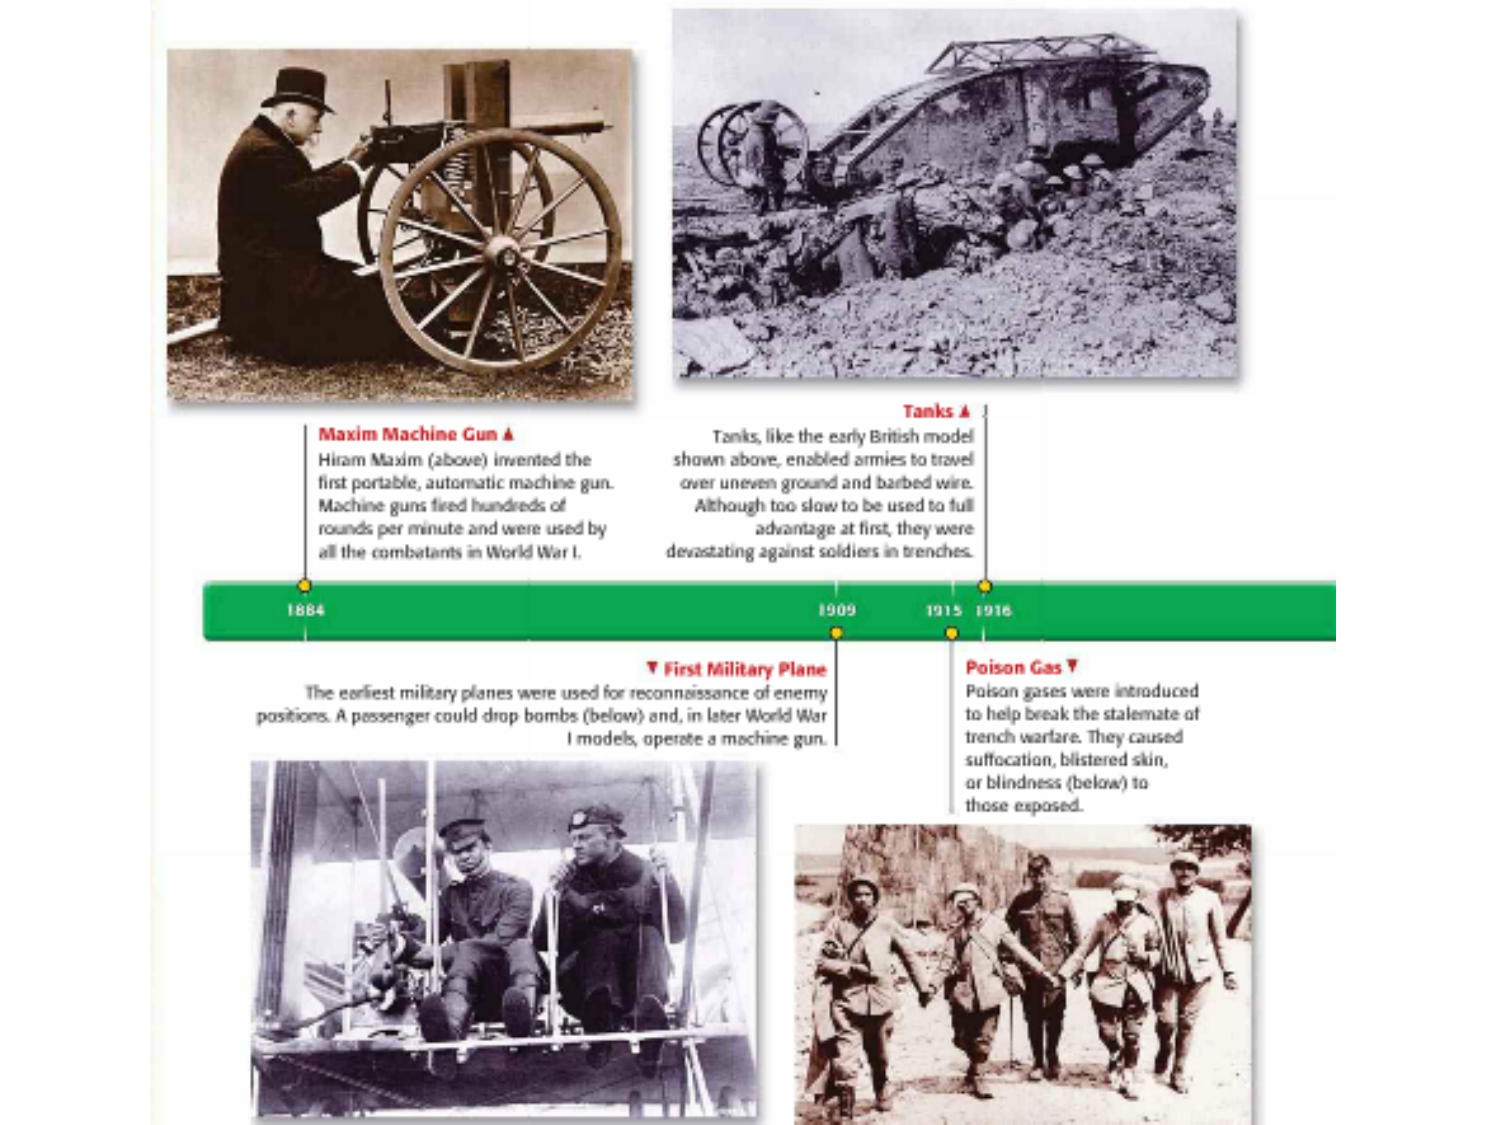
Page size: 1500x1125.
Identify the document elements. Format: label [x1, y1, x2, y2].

picture [149, 0, 1337, 1125]
